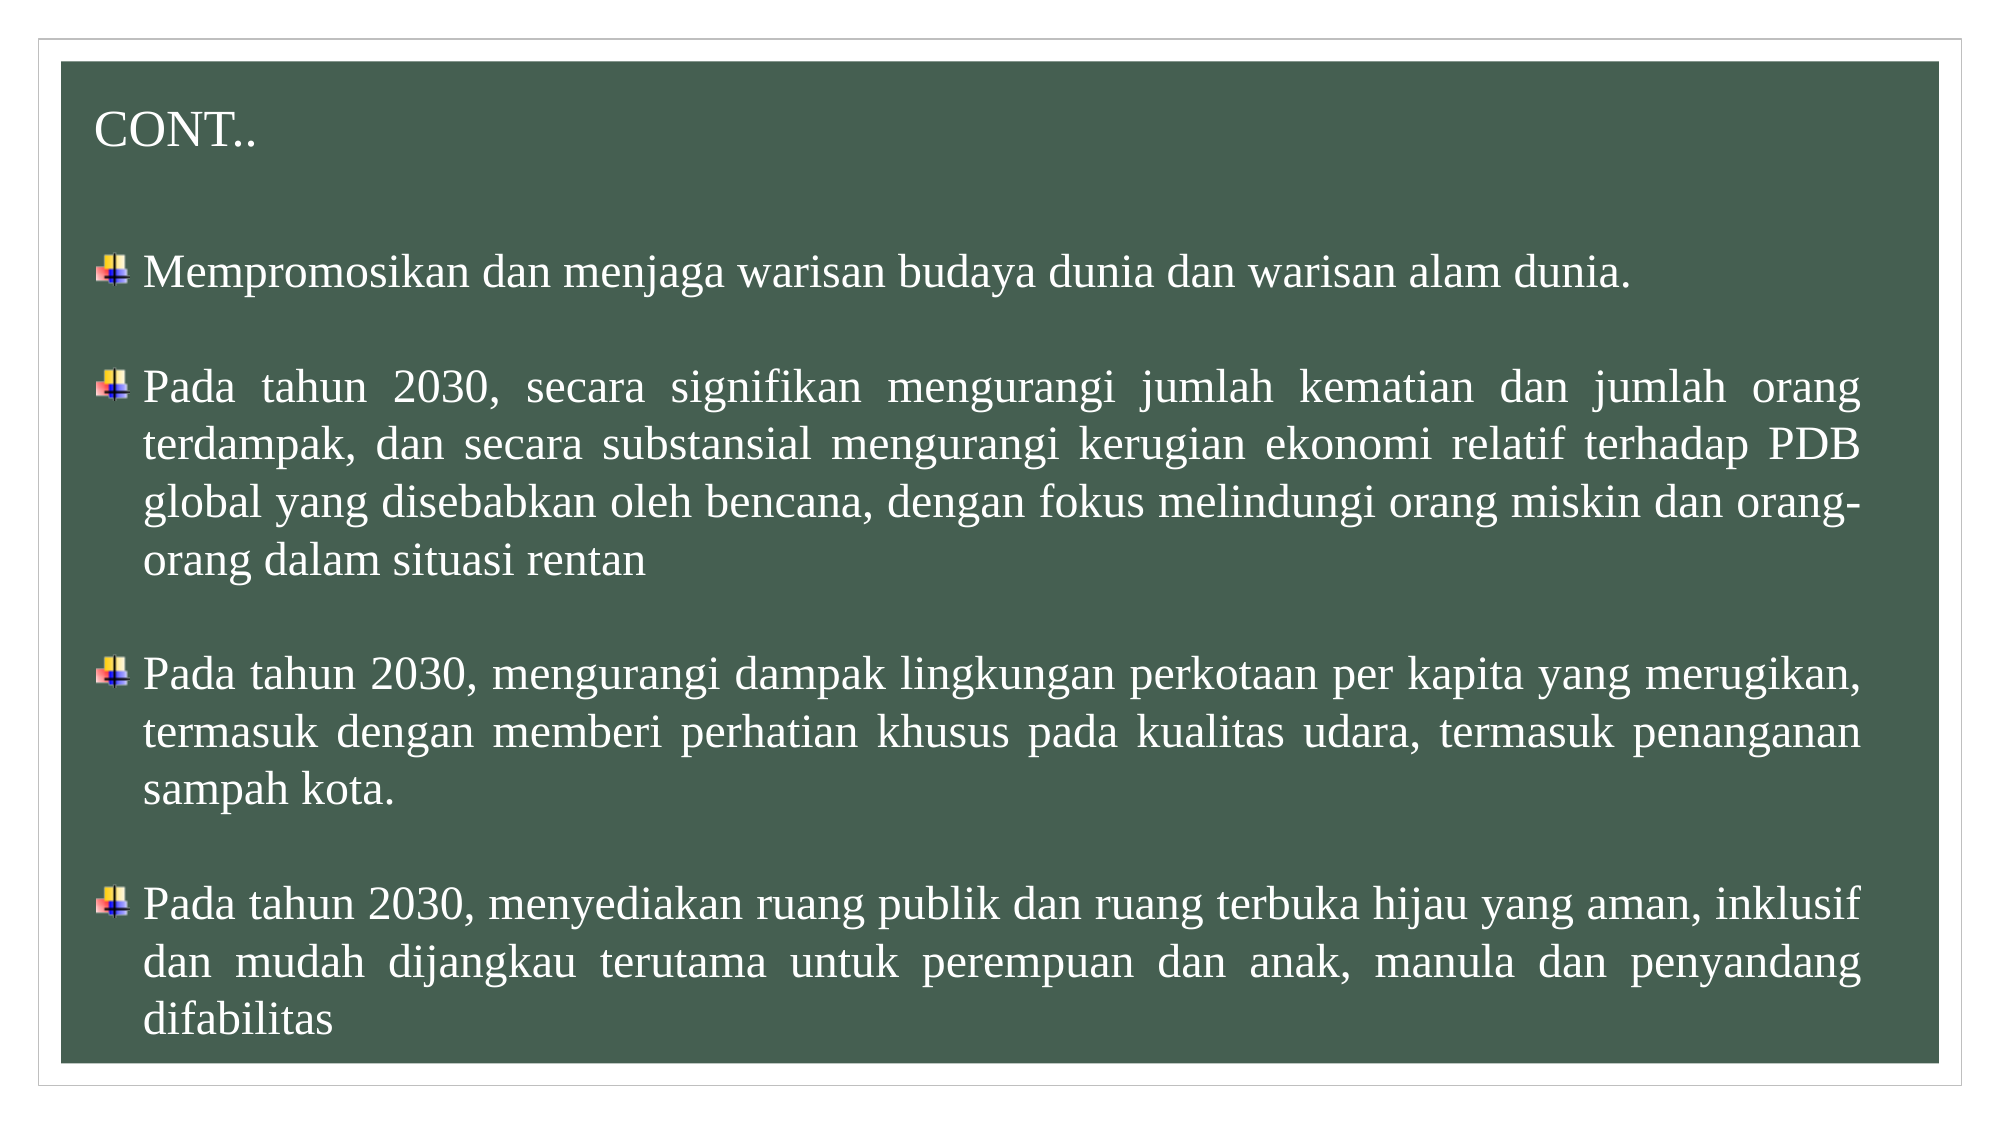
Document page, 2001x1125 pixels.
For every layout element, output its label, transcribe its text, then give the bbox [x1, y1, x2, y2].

picture [96, 251, 130, 286]
picture [96, 366, 130, 401]
text_box CONT.. [79, 87, 296, 165]
text_box Mempromosikan dan menjaga warisan budaya dunia dan warisan alam dunia. Pada tahun 2030, secara signifikan mengurangi jumlah kematian dan jumlah orang terdampak, dan secara substansial mengurangi kerugian ekonomi relatif terhadap PDB global yang disebabkan oleh bencana, dengan fokus melindungi orang miskin dan orang-orang dalam situasi rentan Pada tahun 2030, mengurangi dampak lingkungan perkotaan per kapita yang merugikan, termasuk dengan memberi perhatian khusus pada kualitas udara, termasuk penanganan sampah kota. Pada tahun 2030, menyediakan ruang publik dan ruang terbuka hijau yang aman, inklusif dan mudah dijangkau terutama untuk perempuan dan anak, manula dan penyandang difabilitas [81, 232, 1880, 1109]
picture [96, 653, 130, 688]
picture [96, 883, 130, 918]
